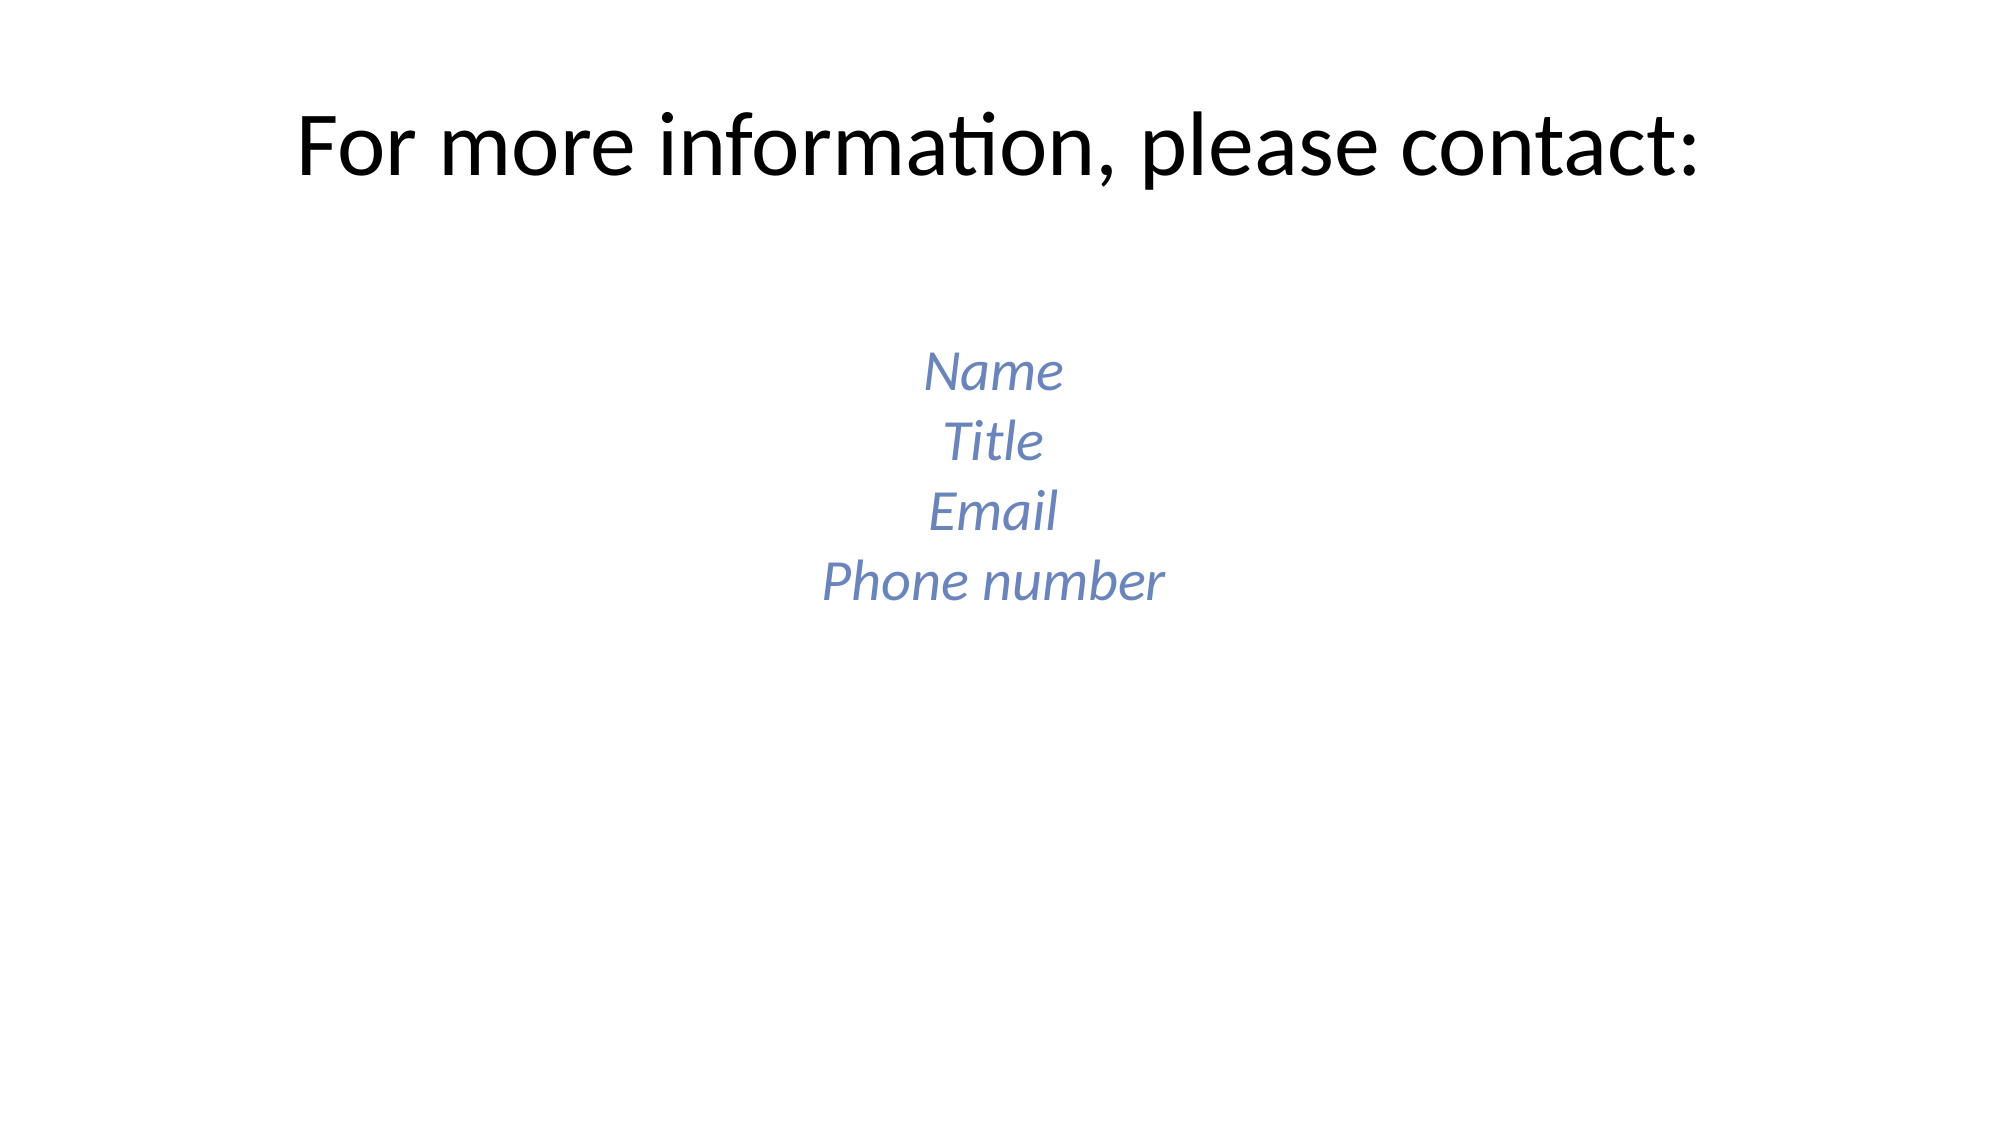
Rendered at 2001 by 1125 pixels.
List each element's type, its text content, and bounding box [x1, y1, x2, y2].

text_box Name Title Email Phone number [587, 324, 1400, 620]
title For more information, please contact: [99, 45, 1900, 233]
